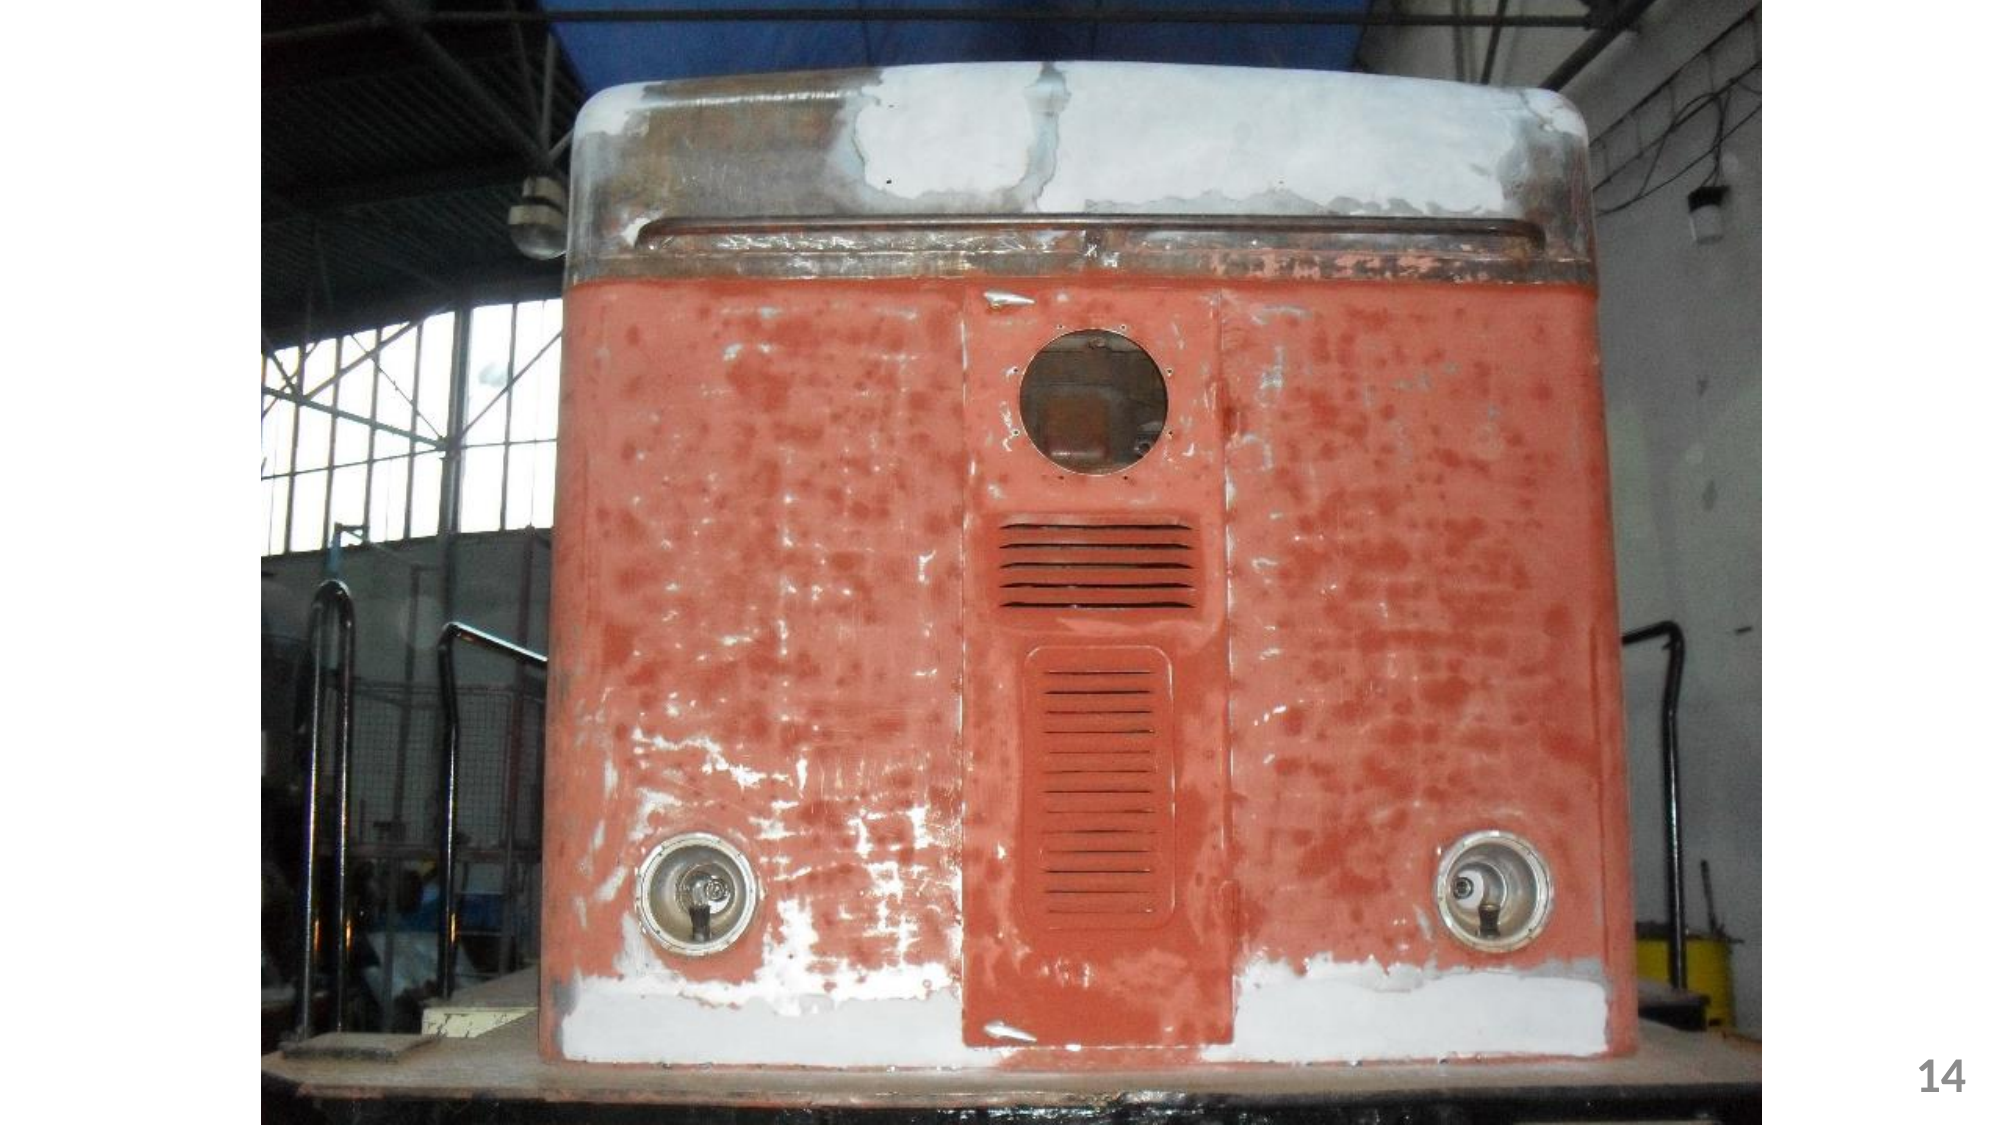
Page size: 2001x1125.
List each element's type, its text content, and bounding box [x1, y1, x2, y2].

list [261, 0, 1762, 1125]
slide_number 14 [1762, 1042, 1982, 1103]
